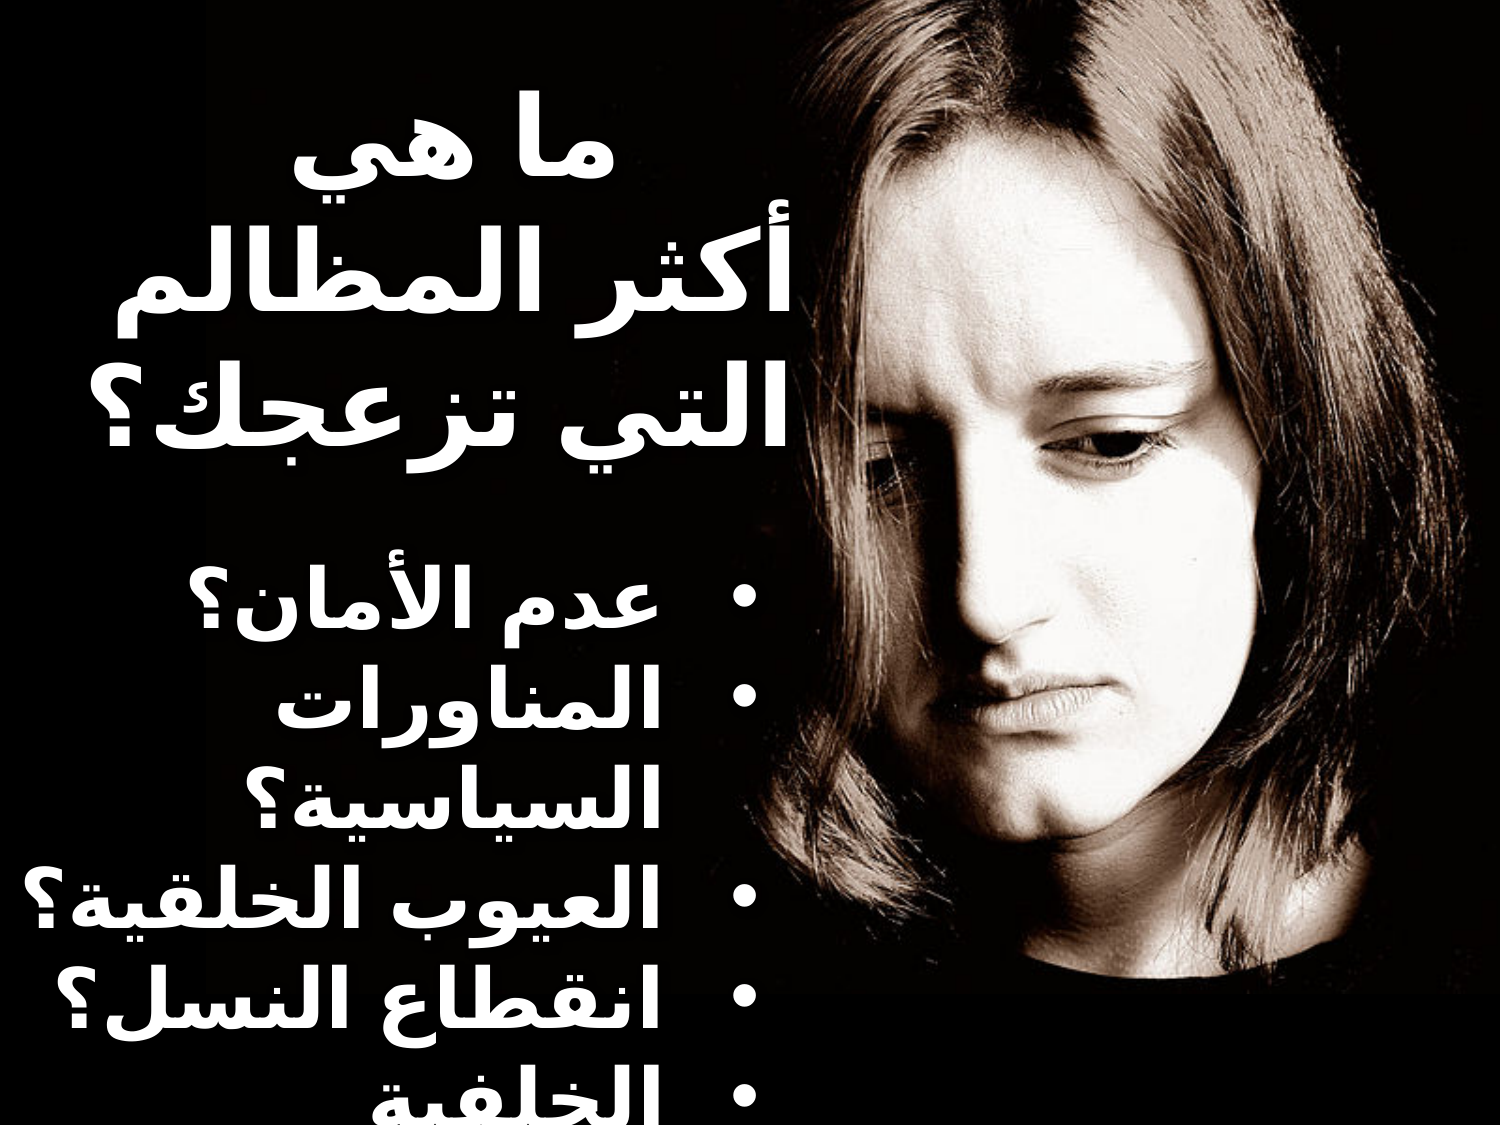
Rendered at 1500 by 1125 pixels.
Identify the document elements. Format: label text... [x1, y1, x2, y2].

title ما هي أكثر المظالم التي تزعجك؟ [52, 43, 199, 490]
picture [205, 0, 1500, 994]
text_box عدم الأمان؟ المناورات السياسية؟ العيوب الخلقية؟ انقطاع النسل؟ الخلفية العائلية؟ [0, 537, 775, 1080]
